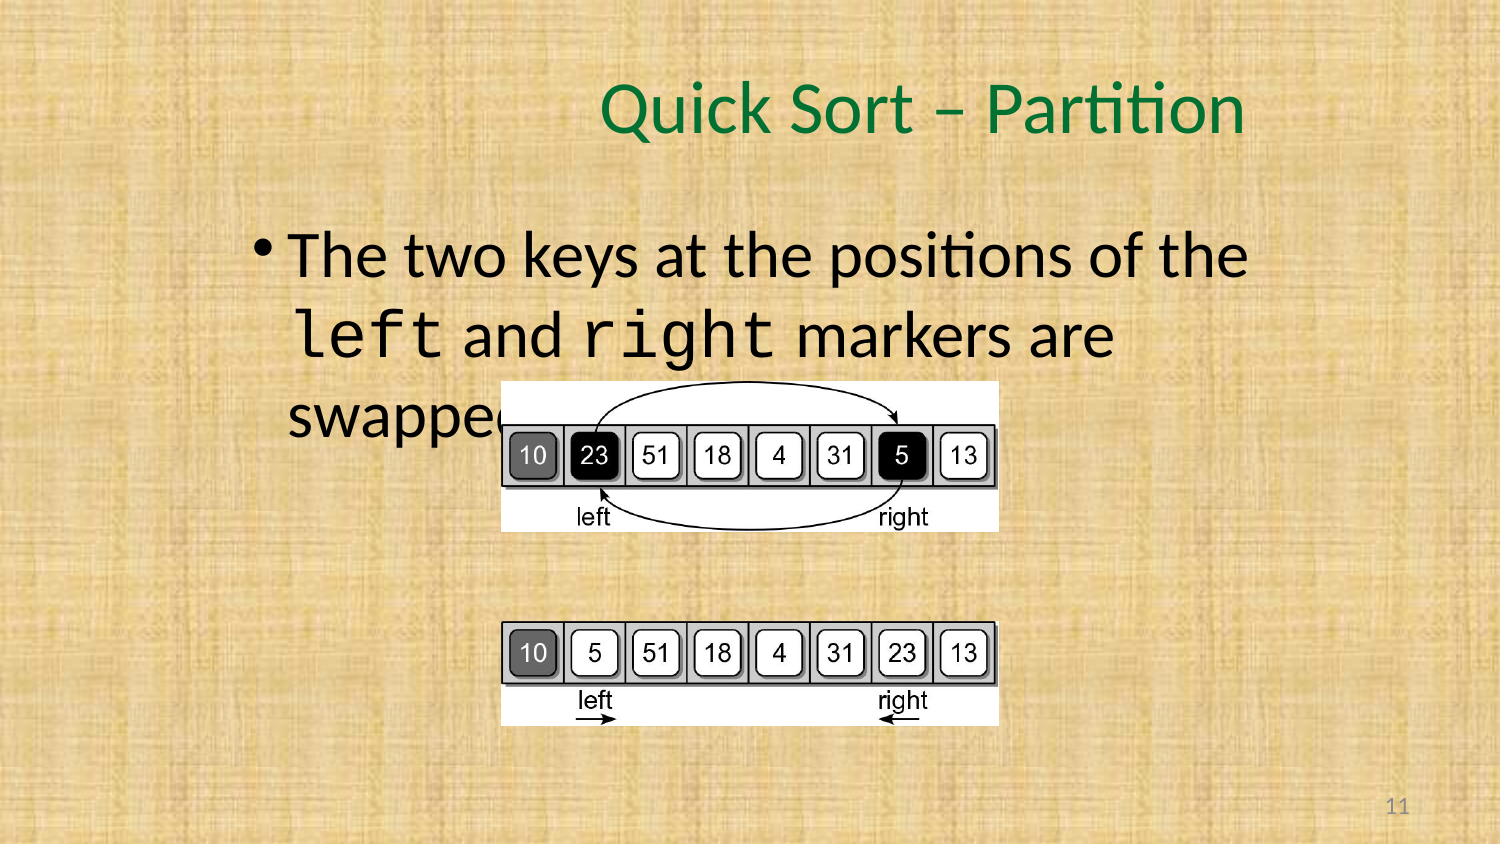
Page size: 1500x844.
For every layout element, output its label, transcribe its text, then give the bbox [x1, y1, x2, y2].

title Quick Sort – Partition [243, 33, 1259, 175]
slide_number 11 [1074, 782, 1425, 827]
list The two keys at the positions of the left and right markers are swapped. [224, 203, 1302, 761]
picture [0, 0, 1500, 844]
